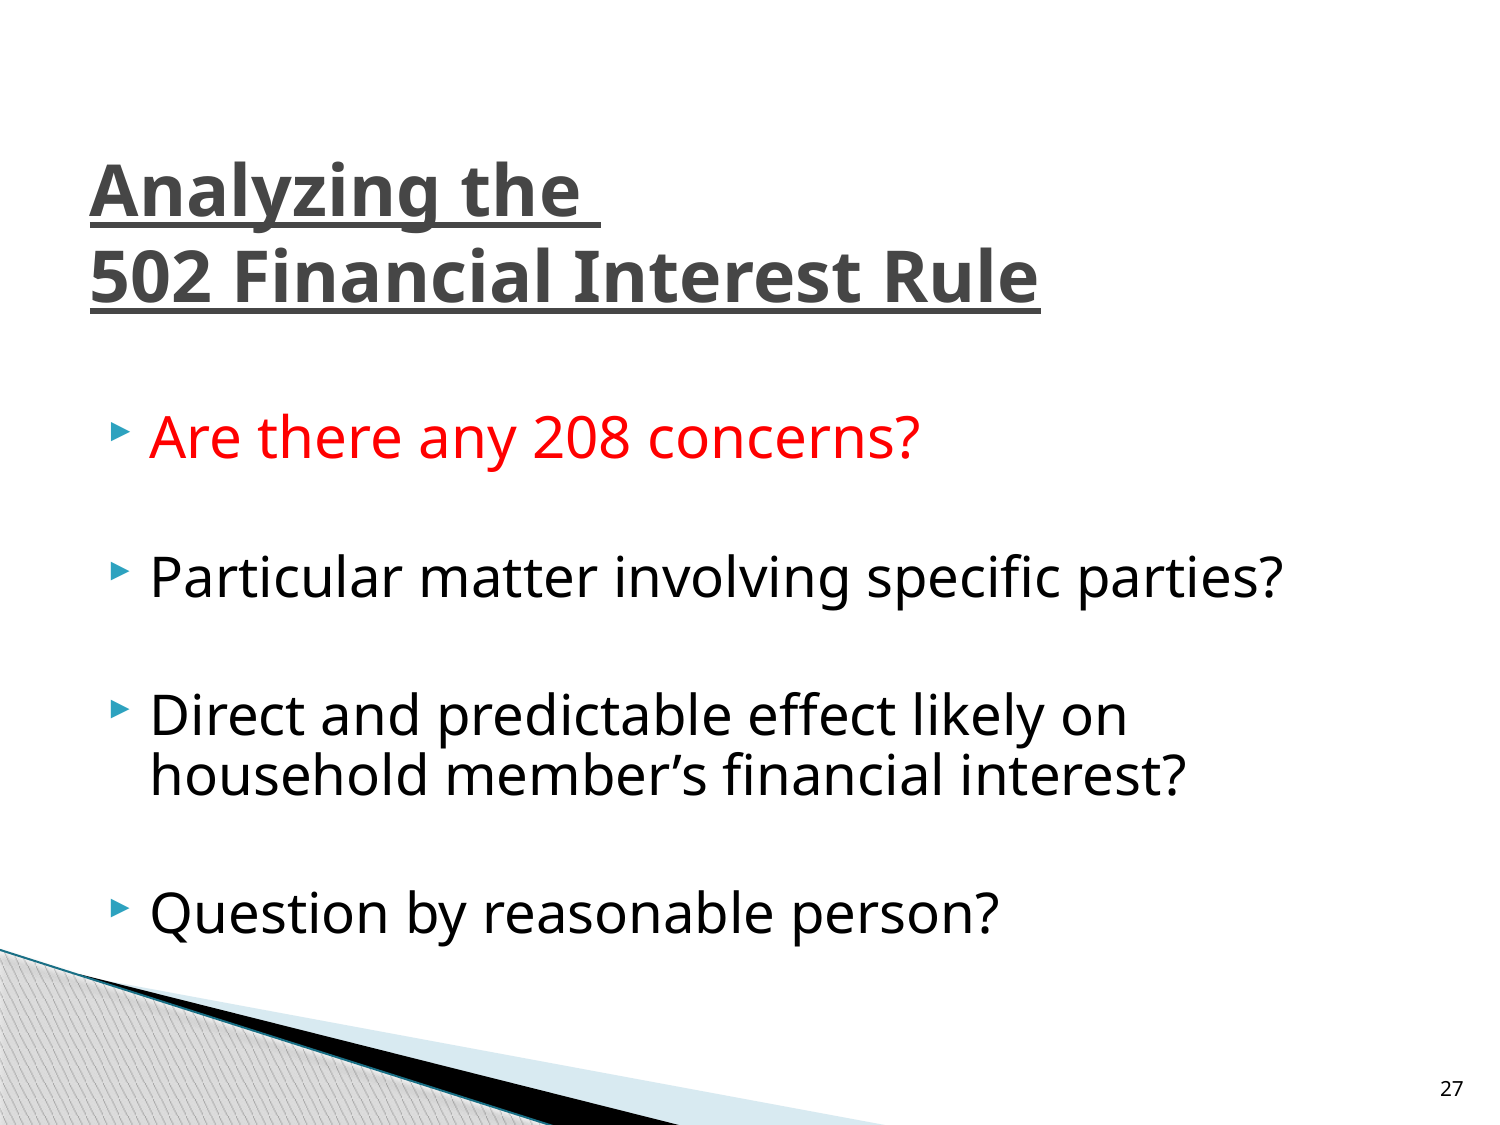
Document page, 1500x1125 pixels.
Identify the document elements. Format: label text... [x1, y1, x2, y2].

slide_number 27 [1418, 1051, 1479, 1112]
list Are there any 208 concerns? Particular matter involving specific parties? Direct and predictable effect likely on household member’s financial interest? Question by reasonable person? [75, 357, 1425, 1100]
title Analyzing the 502 Financial Interest Rule [75, 137, 1425, 325]
